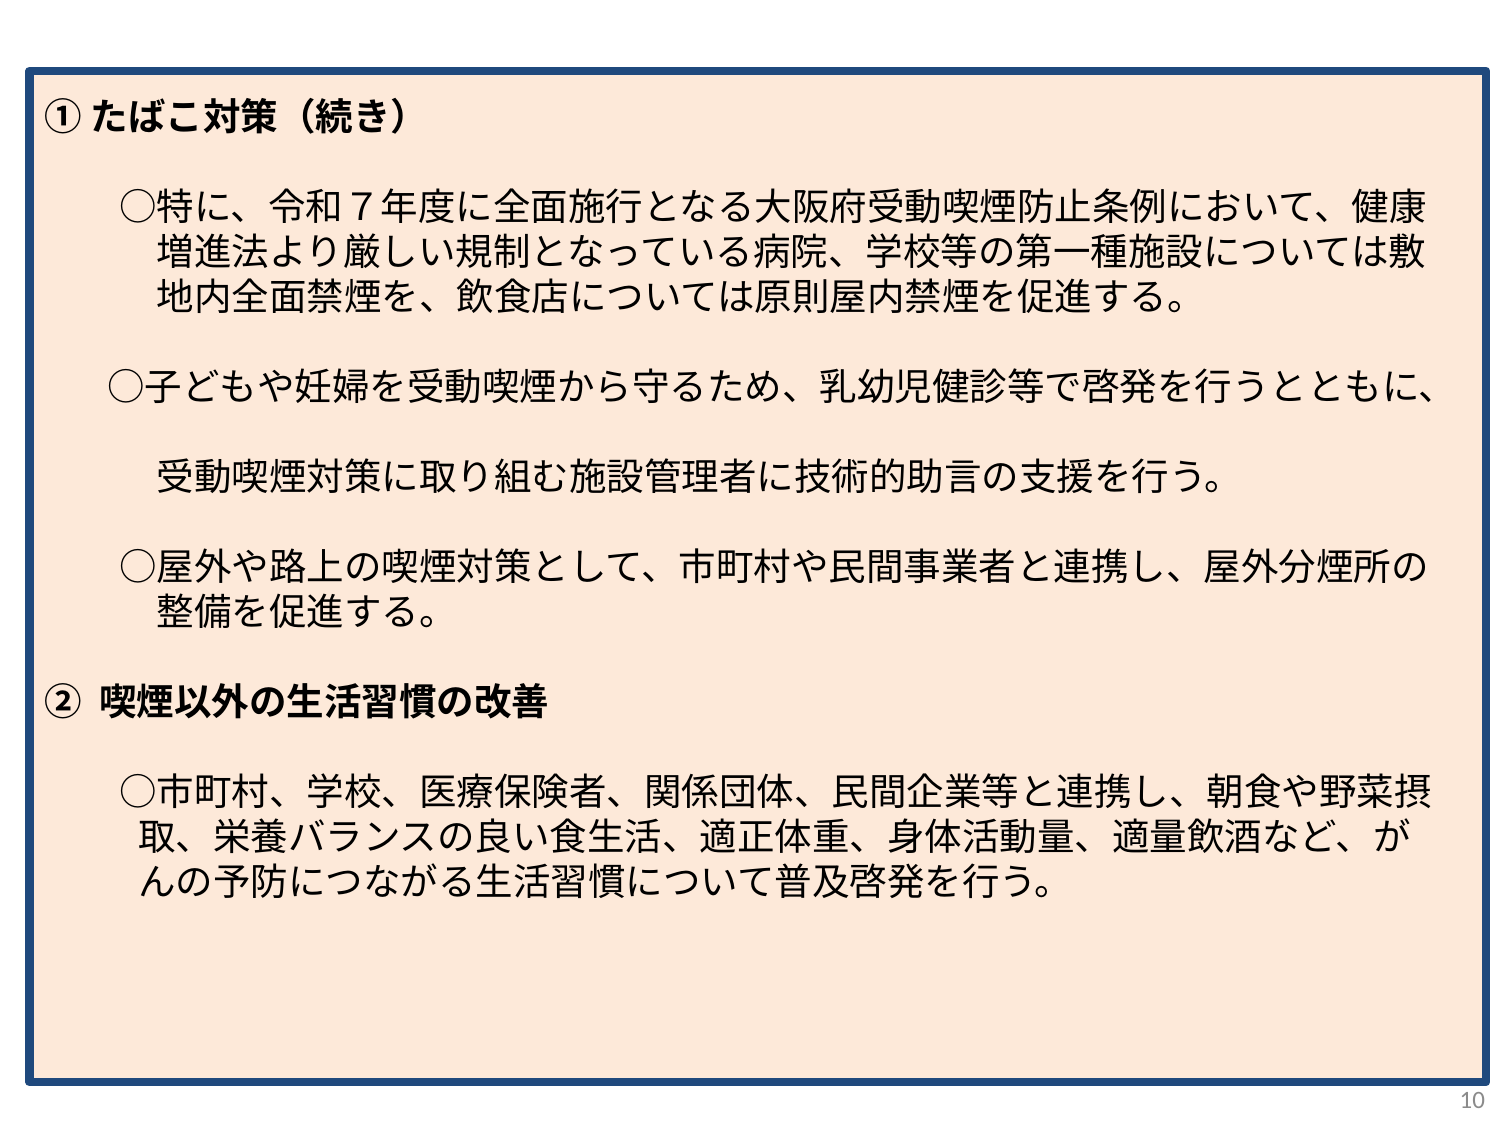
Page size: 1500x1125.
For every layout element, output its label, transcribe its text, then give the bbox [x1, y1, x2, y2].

slide_number 10 [1149, 1061, 1500, 1122]
text_box ①たばこ対策（続き） ○特に、令和７年度に全面施行となる大阪府受動喫煙防止条例において、健康 増進法より厳しい規制となっている病院、学校等の第一種施設については敷 地内全面禁煙を、飲食店については原則屋内禁煙を促進する。 ○子どもや妊婦を受動喫煙から守るため、乳幼児健診等で啓発を行うとともに、 受動喫煙対策に取り組む施設管理者に技術的助言の支援を行う。 ○屋外や路上の喫煙対策として、市町村や民間事業者と連携し、屋外分煙所の 整備を促進する。 ② 喫煙以外の生活習慣の改善 ○市町村、学校、医療保険者、関係団体、民間企業等と連携し、朝食や野菜摂 取、栄養バランスの良い食生活、適正体重、身体活動量、適量飲酒など、が んの予防につながる生活習慣について普及啓発を行う。 [27, 69, 1488, 1084]
